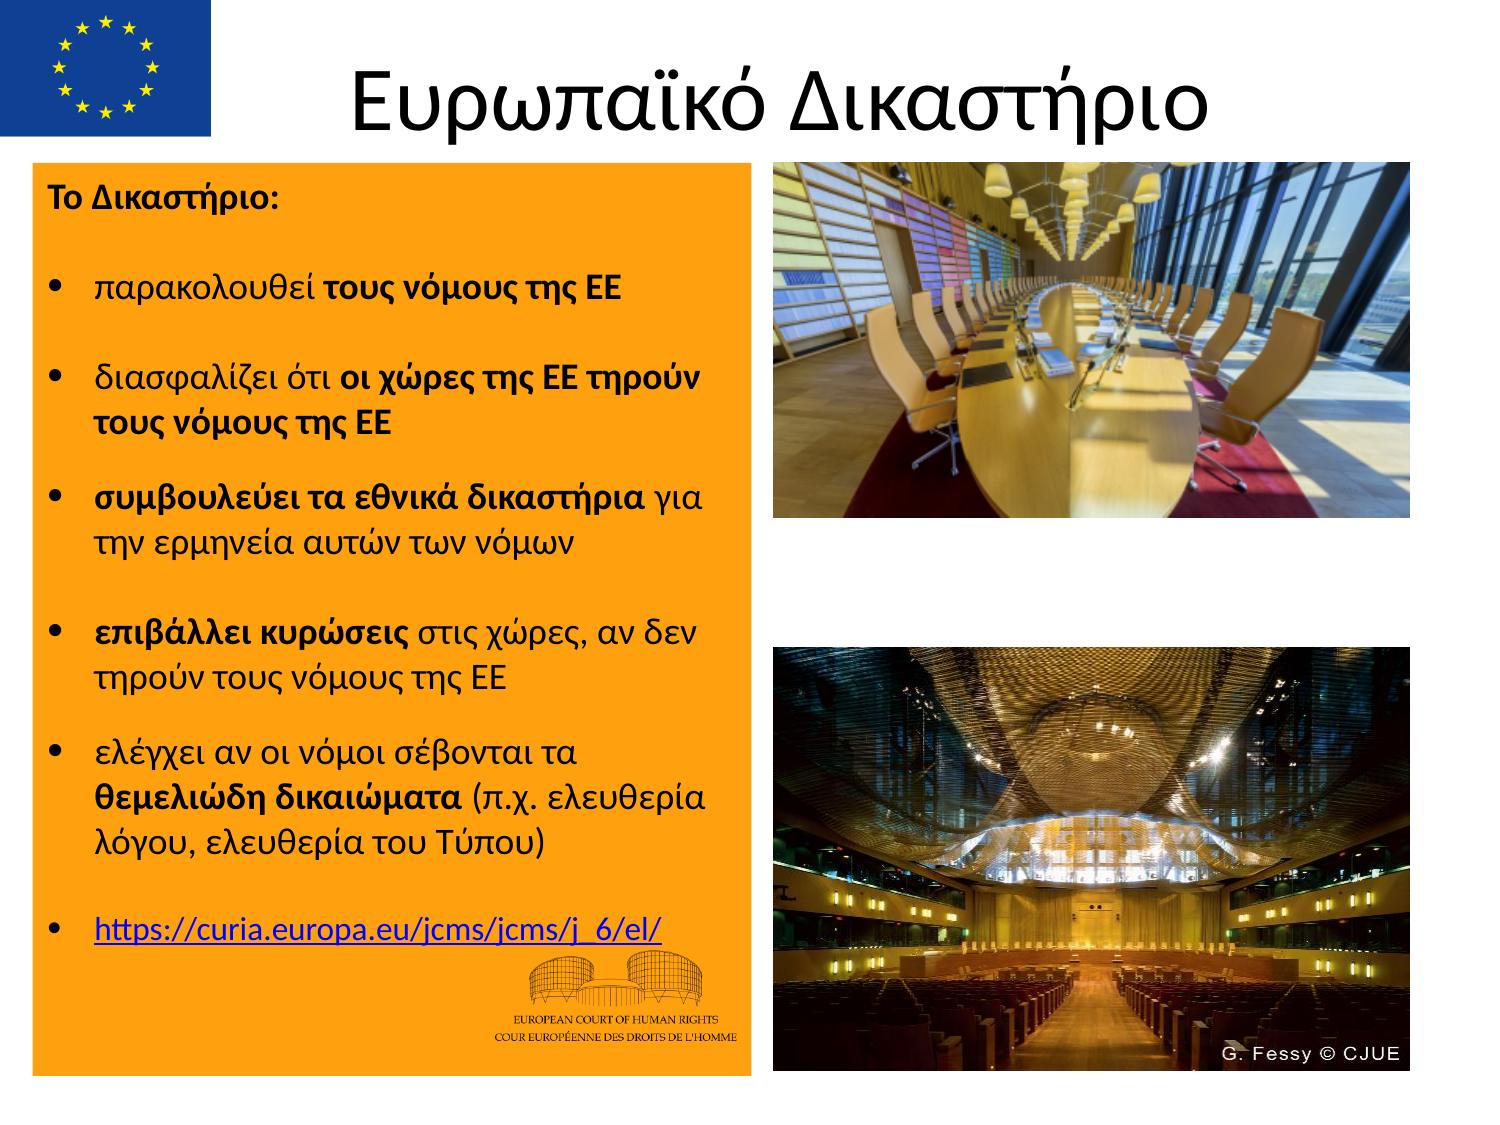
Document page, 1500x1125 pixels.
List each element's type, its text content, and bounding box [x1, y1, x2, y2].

picture [773, 162, 1410, 519]
title Ευρωπαϊκό Δικαστήριο [105, 0, 1456, 188]
picture [491, 948, 739, 1042]
picture [0, 0, 212, 137]
text_box Το Δικαστήριο: παρακολουθεί τους νόμους της ΕΕ διασφαλίζει ότι οι χώρες της ΕΕ τηρούν τους νόμους της ΕΕ συμβουλεύει τα εθνικά δικαστήρια για την ερμηνεία αυτών των νόμων επιβάλλει κυρώσεις στις χώρες, αν δεν τηρούν τους νόμους της ΕΕ ελέγχει αν οι νόμοι σέβονται τα θεμελιώδη δικαιώματα (π.χ. ελευθερία λόγου, ελευθερία του Τύπου) https://curia.europa.eu/jcms/jcms/j_6/el/ [32, 164, 752, 1000]
text_box [31, 161, 753, 1078]
picture [773, 646, 1410, 1072]
